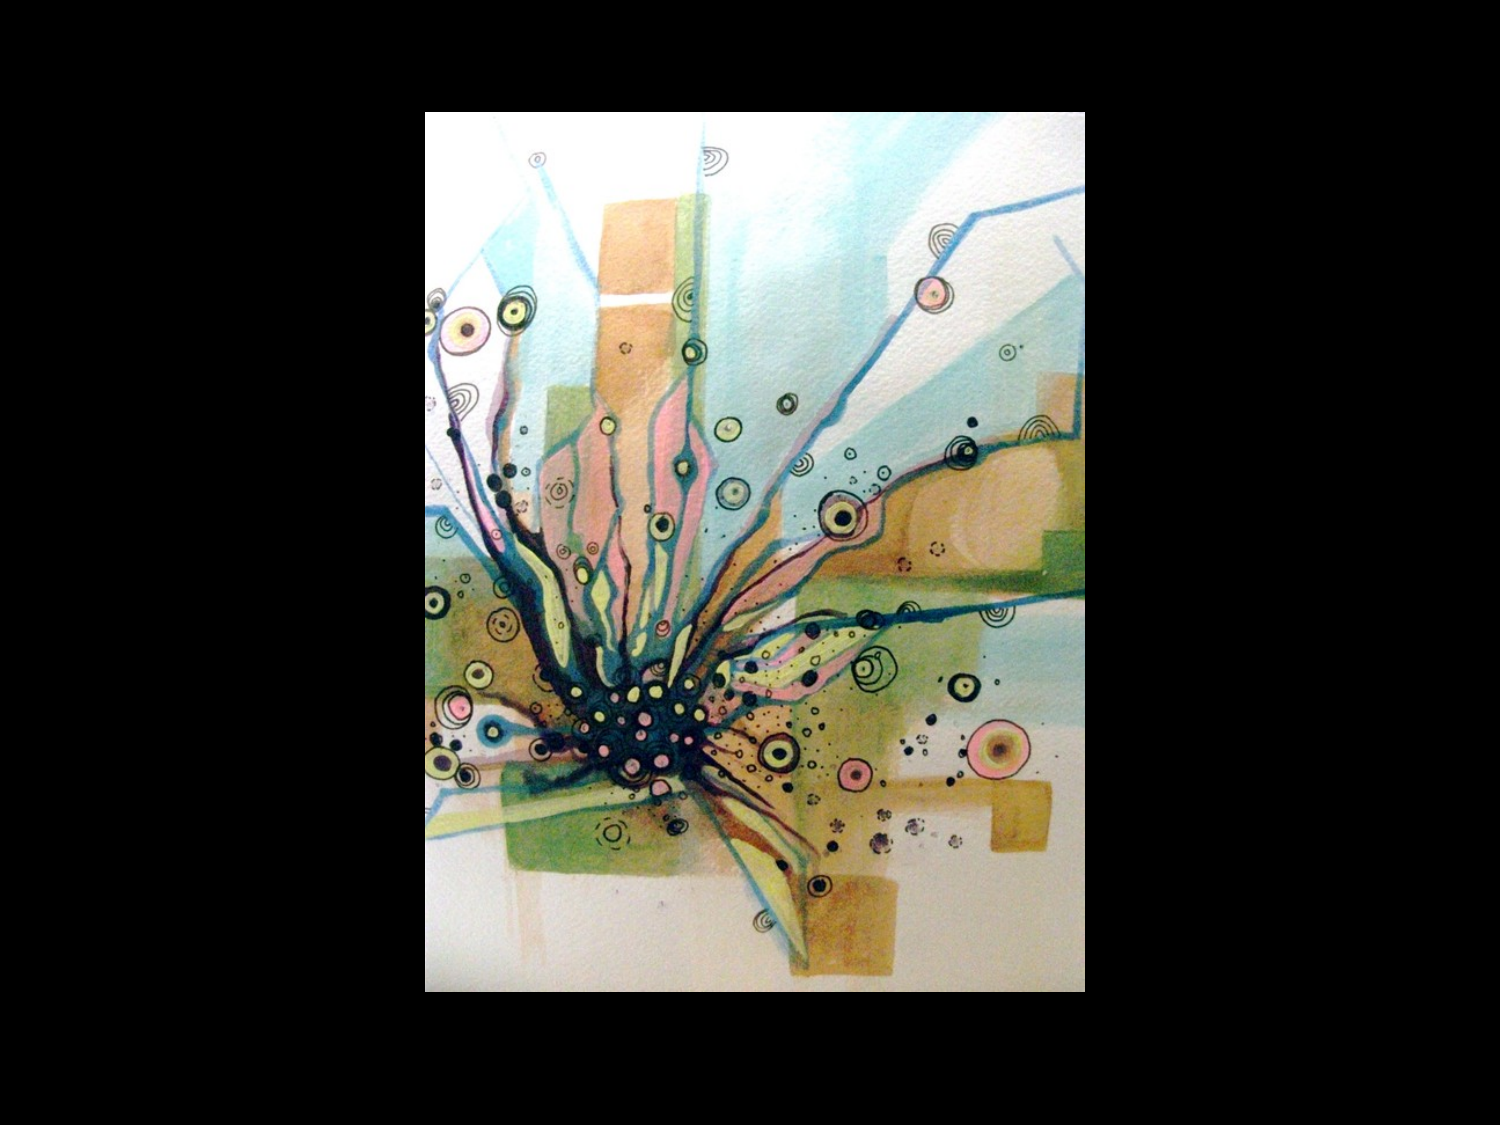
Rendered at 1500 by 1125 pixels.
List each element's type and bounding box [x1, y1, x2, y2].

picture [424, 112, 1085, 992]
